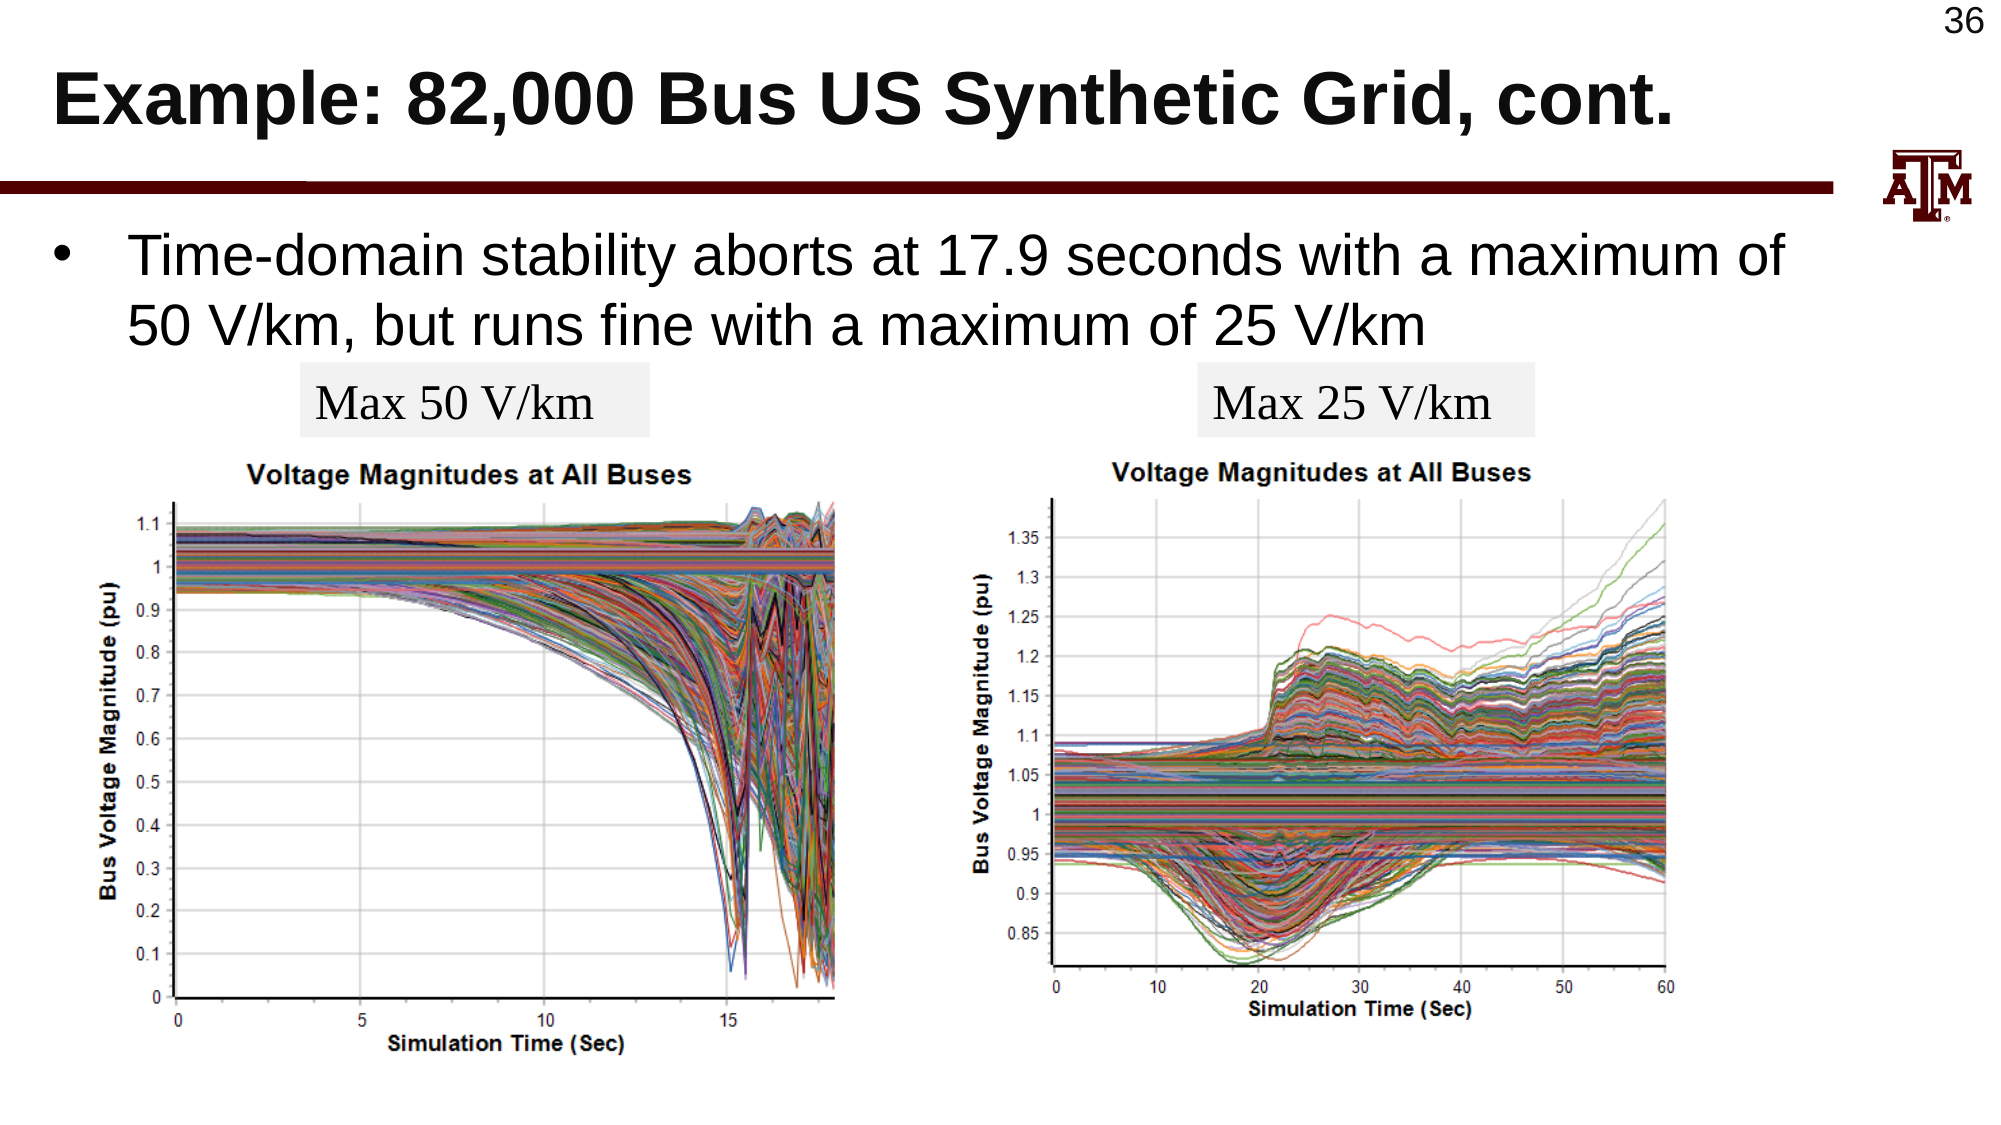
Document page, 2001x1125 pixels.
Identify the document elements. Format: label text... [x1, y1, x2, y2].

text_box Max 25 V/km [1197, 362, 1536, 431]
picture [949, 433, 1688, 1048]
title Example: 82,000 Bus US Synthetic Grid, cont. [37, 12, 1851, 188]
picture [1870, 129, 1984, 242]
list Time-domain stability aborts at 17.9 seconds with a maximum of 50 V/km, but runs fine with a maximum of 25 V/km [37, 209, 1876, 1063]
text_box Max 50 V/km [300, 362, 650, 431]
picture [74, 433, 858, 1086]
